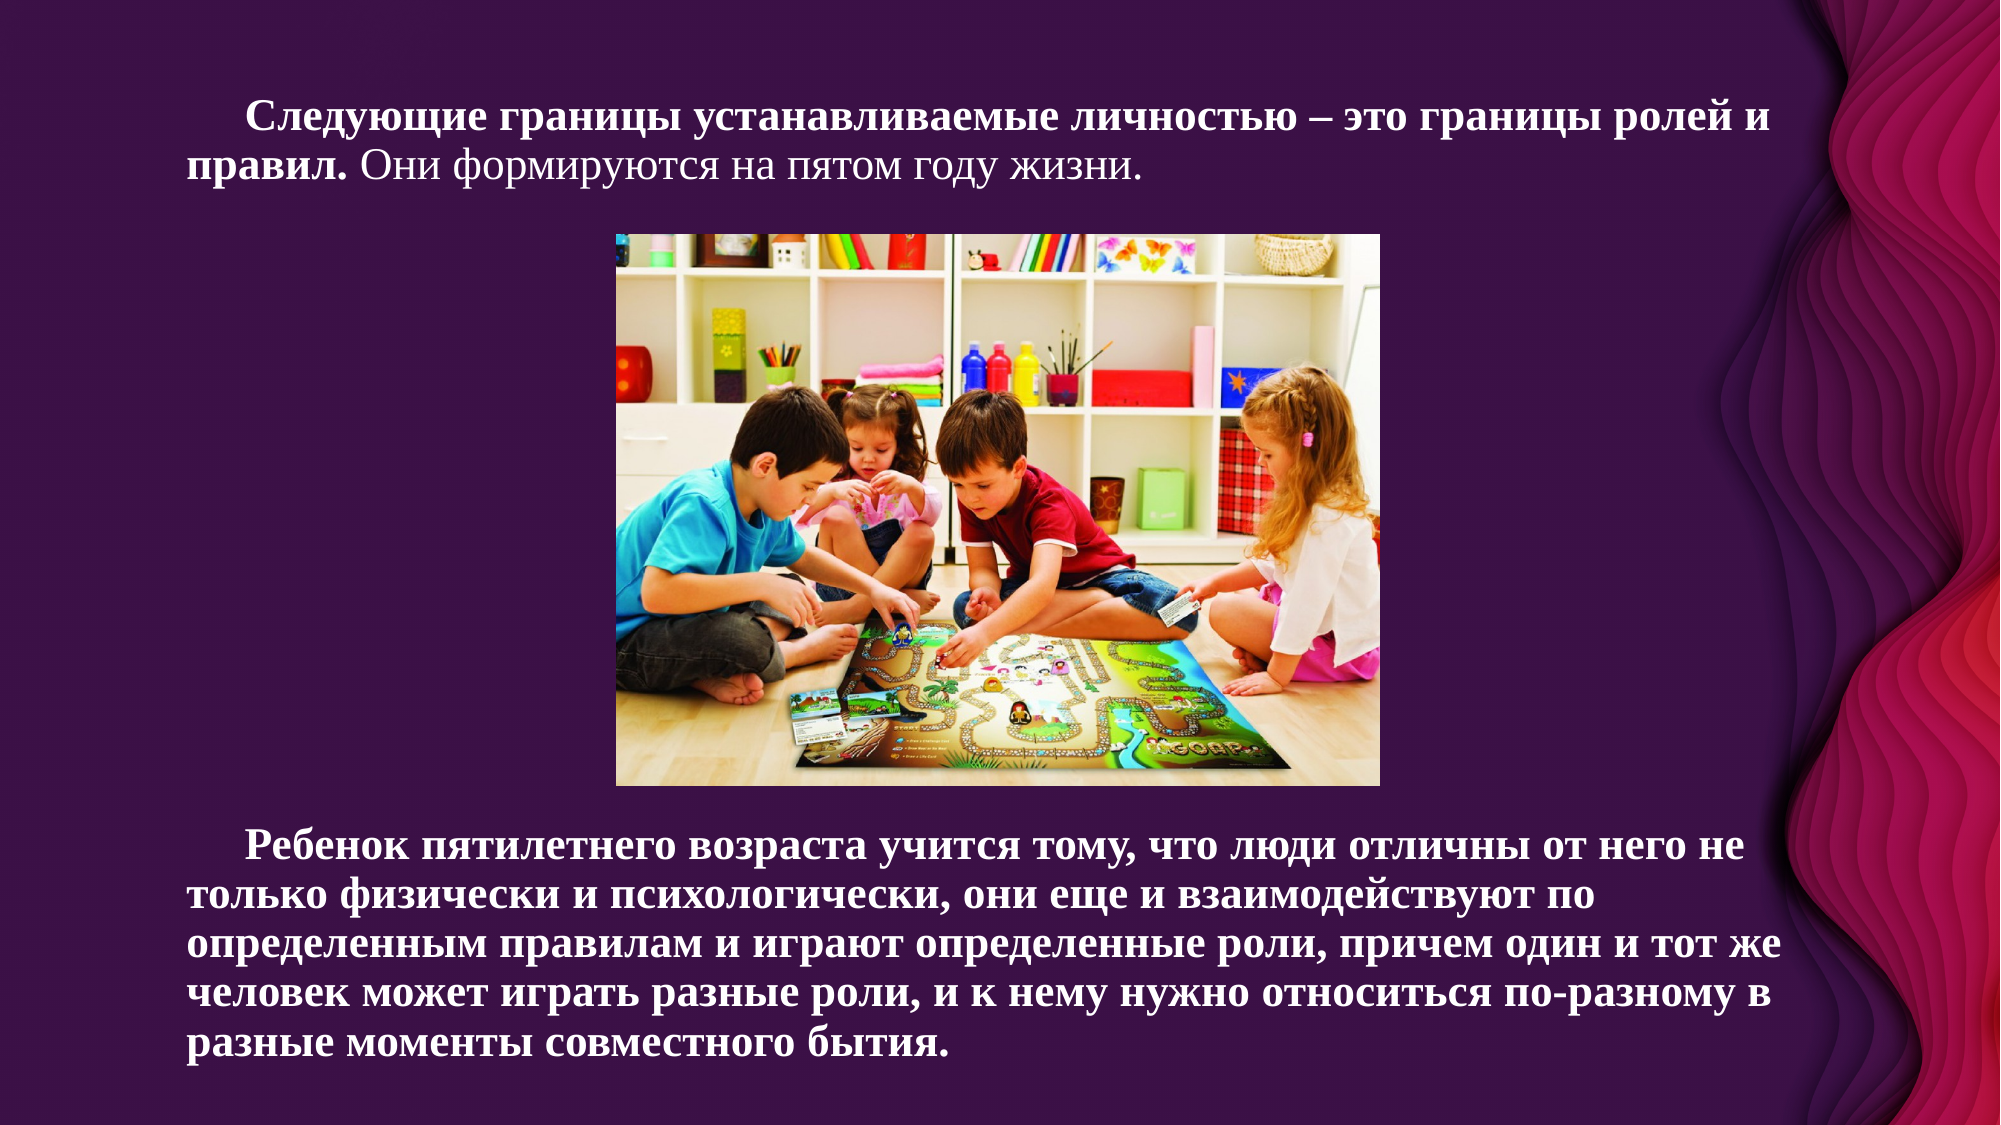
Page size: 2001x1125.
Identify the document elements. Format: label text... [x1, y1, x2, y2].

list Следующие границы устанавливаемые личностью – это границы ролей и правил. Они формируются на пятом году жизни. Ребенок пятилетнего возраста учится тому, что люди отличны от него не только физически и психологически, они еще и взаимодействуют по определенным правилам и играют определенные роли, причем один и тот же человек может играть разные роли, и к нему нужно относиться по-разному в разные моменты совместного бытия. [137, 83, 1863, 1076]
picture [0, 0, 2000, 1125]
